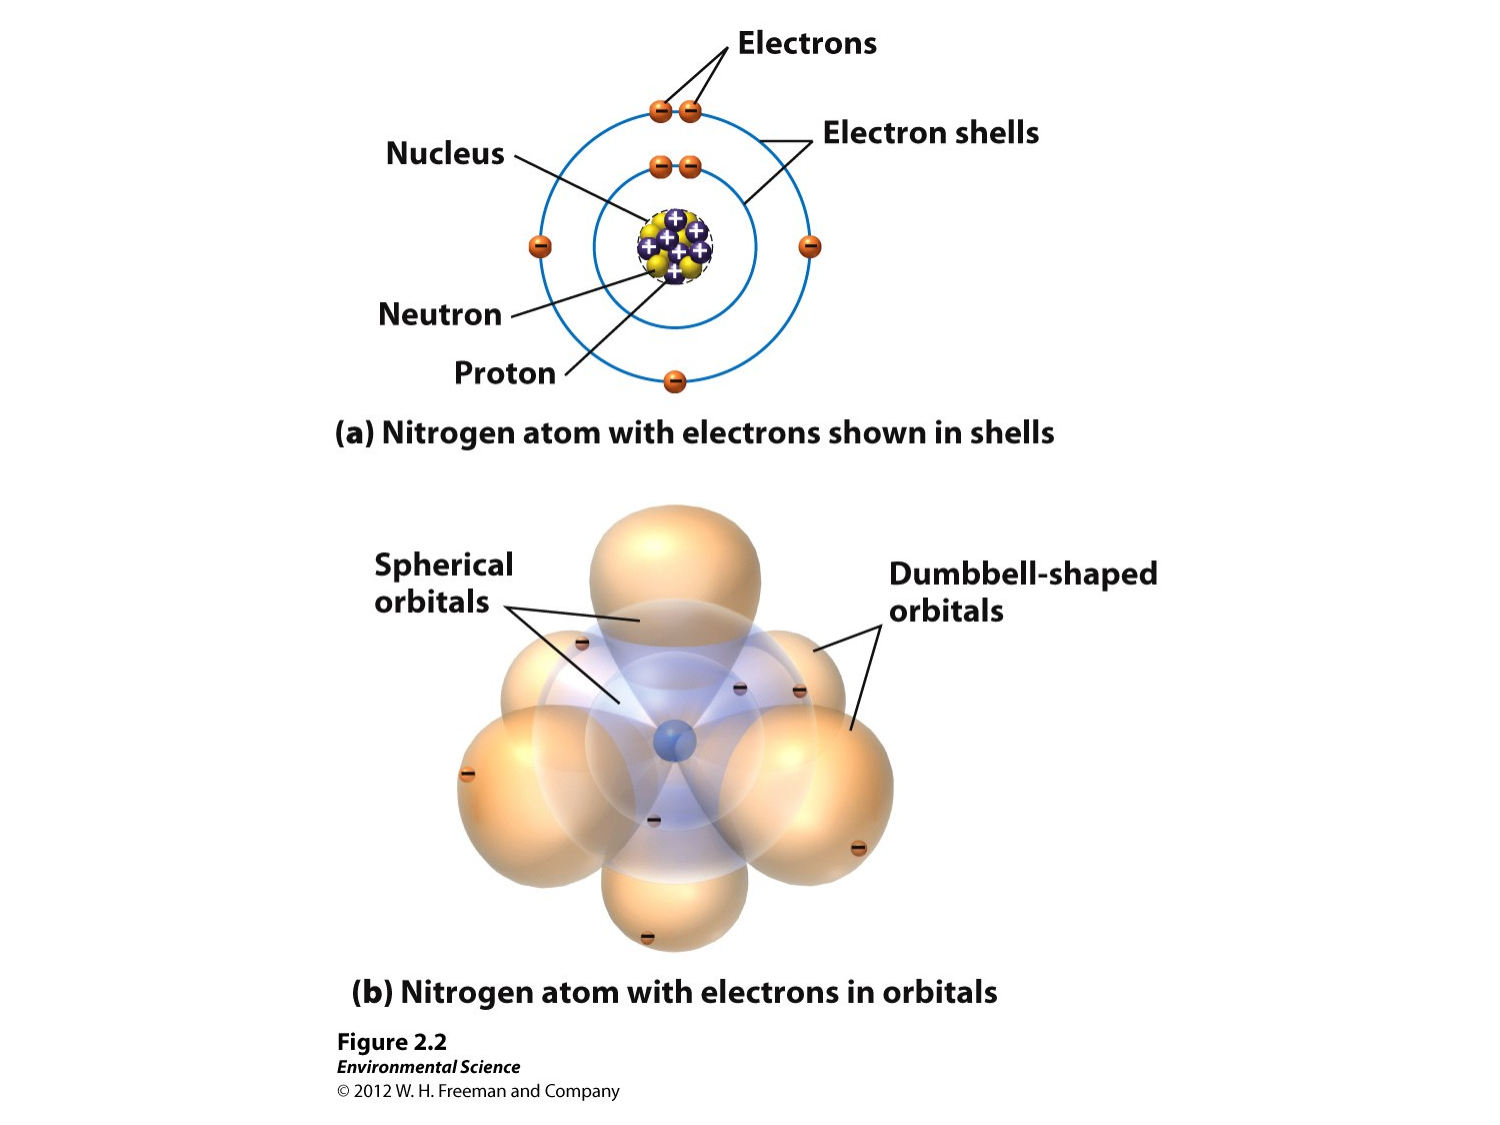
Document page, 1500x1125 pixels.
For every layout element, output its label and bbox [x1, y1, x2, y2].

picture [328, 22, 1174, 1105]
